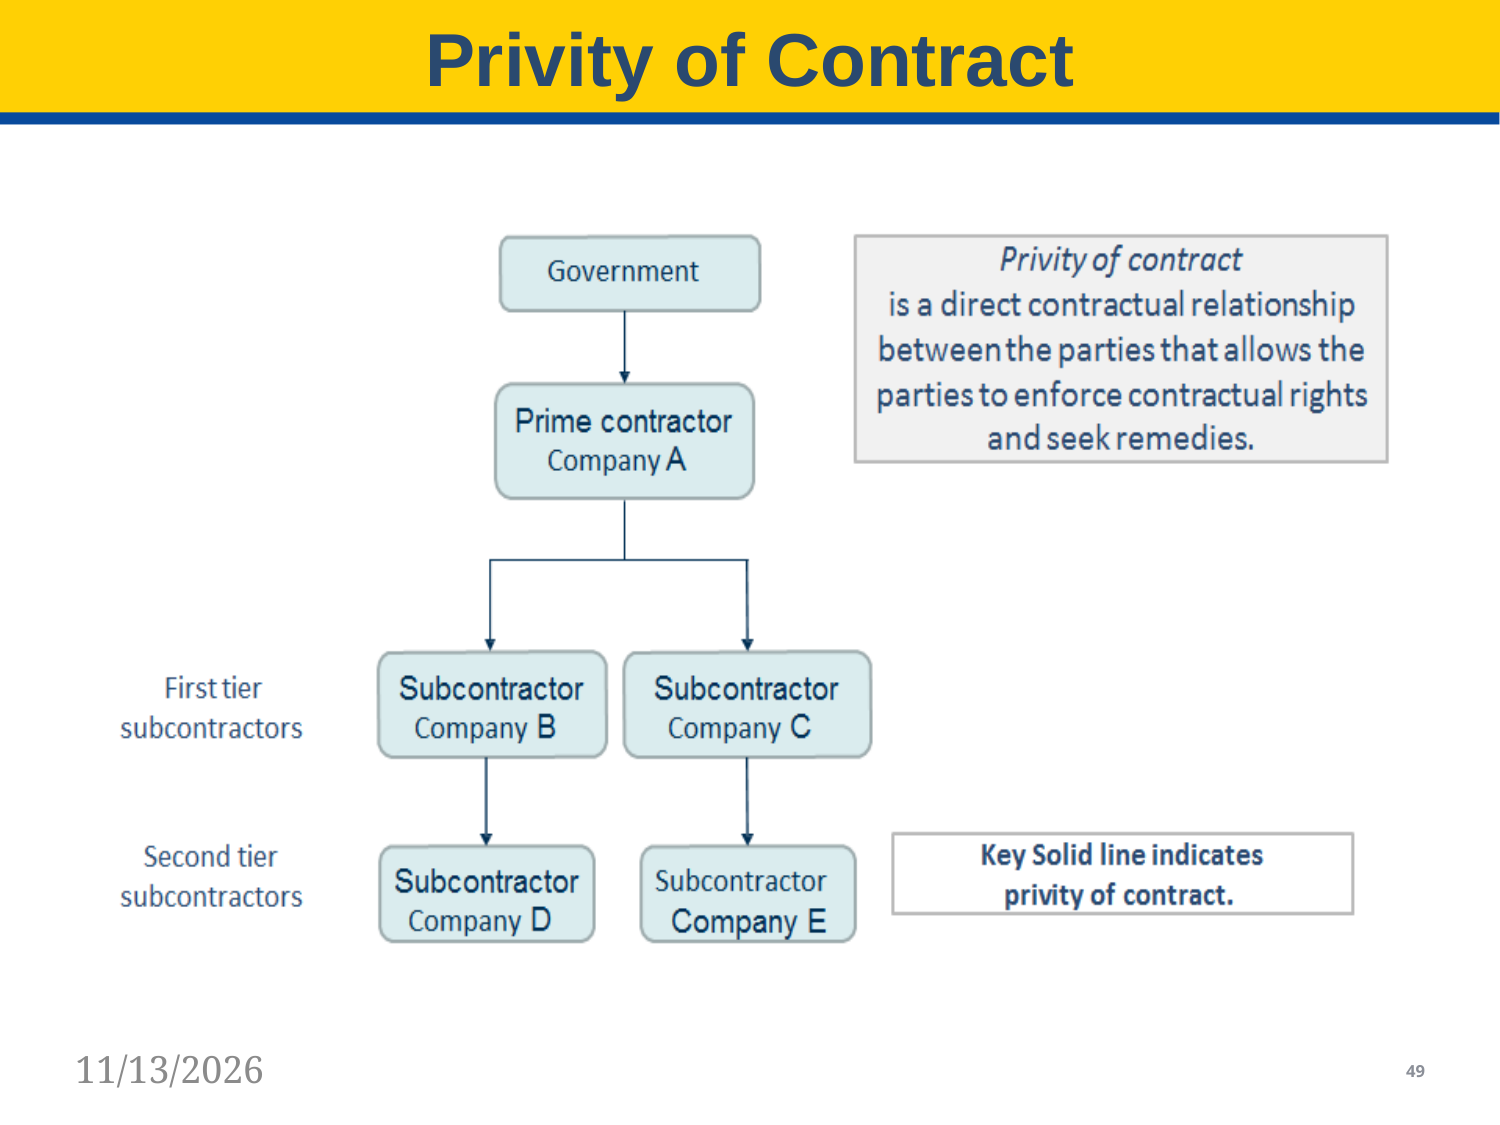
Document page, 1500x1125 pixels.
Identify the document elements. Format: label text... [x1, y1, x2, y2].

title Privity of Contract [0, 0, 1500, 113]
picture [100, 212, 1400, 1013]
slide_number 49 [1074, 1042, 1425, 1103]
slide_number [75, 1046, 420, 1103]
